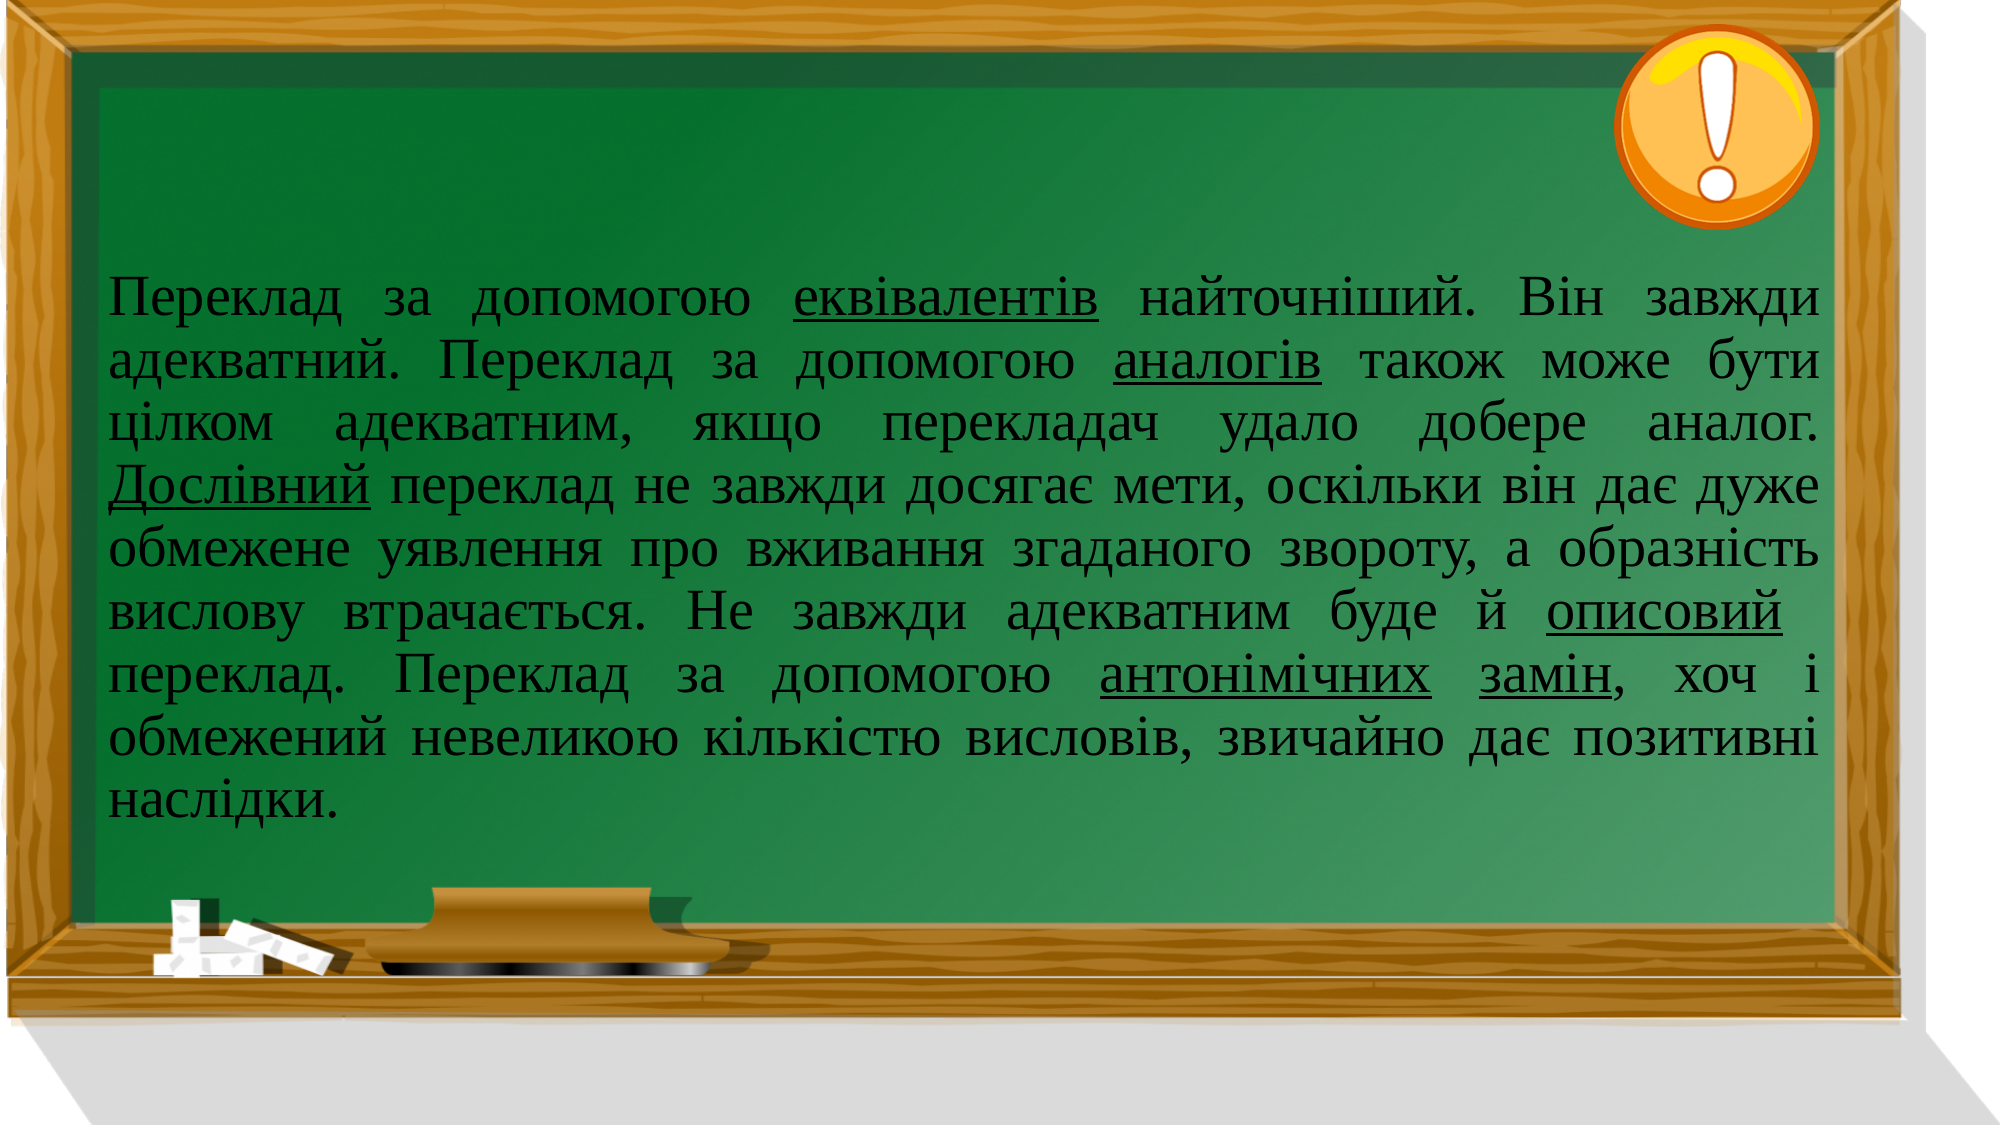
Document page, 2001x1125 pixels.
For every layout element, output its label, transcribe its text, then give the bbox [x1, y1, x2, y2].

picture [0, 0, 2001, 1125]
list Переклад за допомогою еквівалентів найточніший. Він завжди адекватний. Переклад за допомогою аналогів також може бути цілком адекватним, якщо перекладач удало добере аналог. Дослівний переклад не завжди досягає мети, оскільки він дає дуже обмежене уявлення про вживання згаданого звороту, а образність вислову втрачається. Не завжди адекватним буде й описовий переклад. Переклад за допомогою антонімічних замін, хоч і обмежений невеликою кількістю висловів, звичайно дає позитивні наслідки. [93, 257, 1837, 1125]
